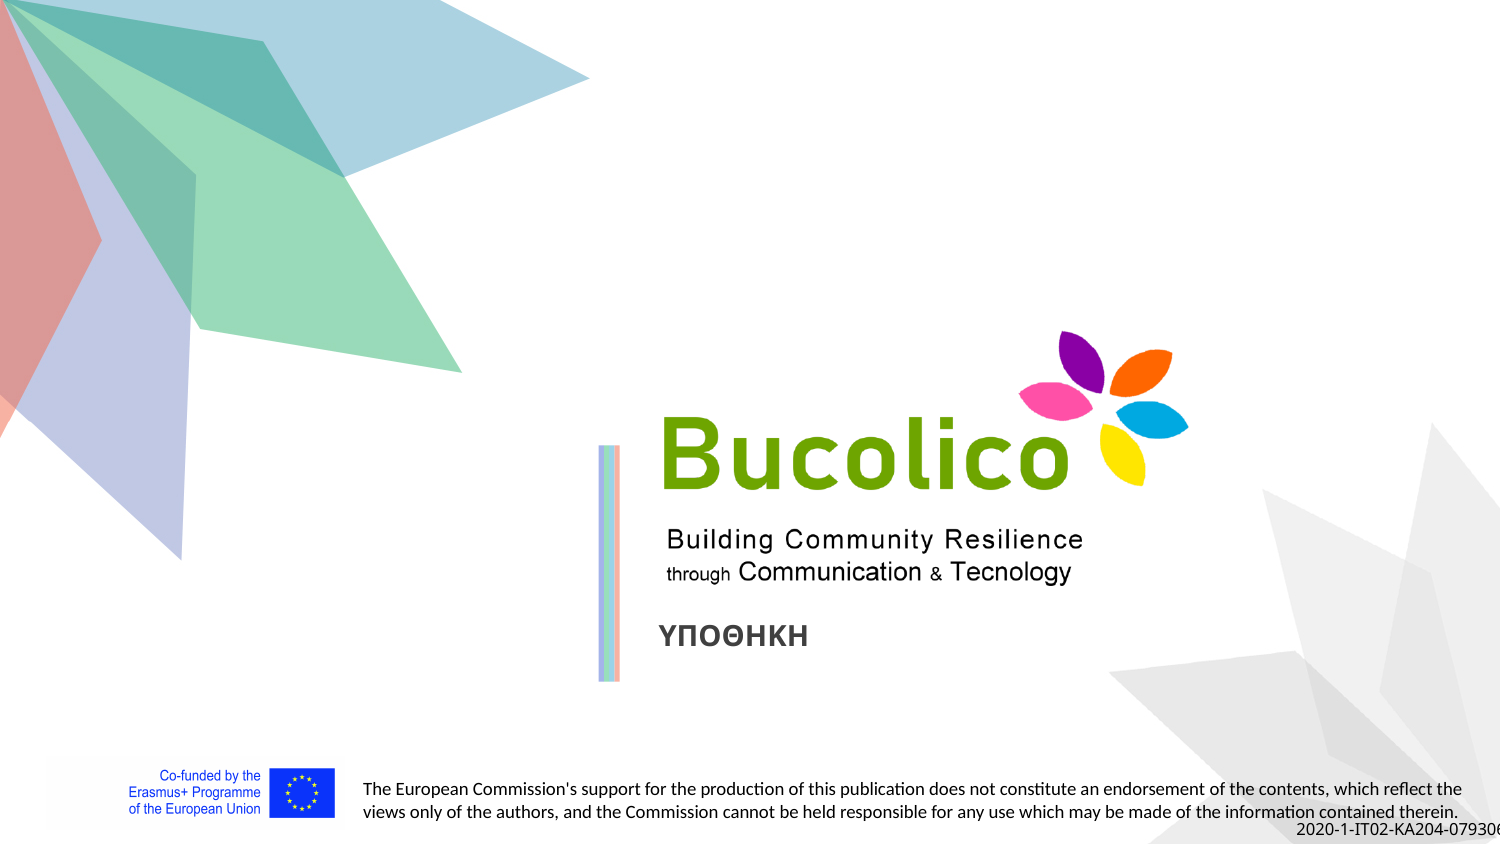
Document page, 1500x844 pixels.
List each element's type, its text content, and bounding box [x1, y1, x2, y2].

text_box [598, 445, 620, 682]
picture [0, 0, 1500, 844]
text_box The European Commission's support for the production of this publication does not constitute an endorsement of the contents, which reflect the views only of the authors, and the Commission cannot be held responsible for any use which may be made of the information contained therein. [348, 769, 1486, 830]
list ΥΠΟΘΗΚΗ [643, 610, 1500, 694]
